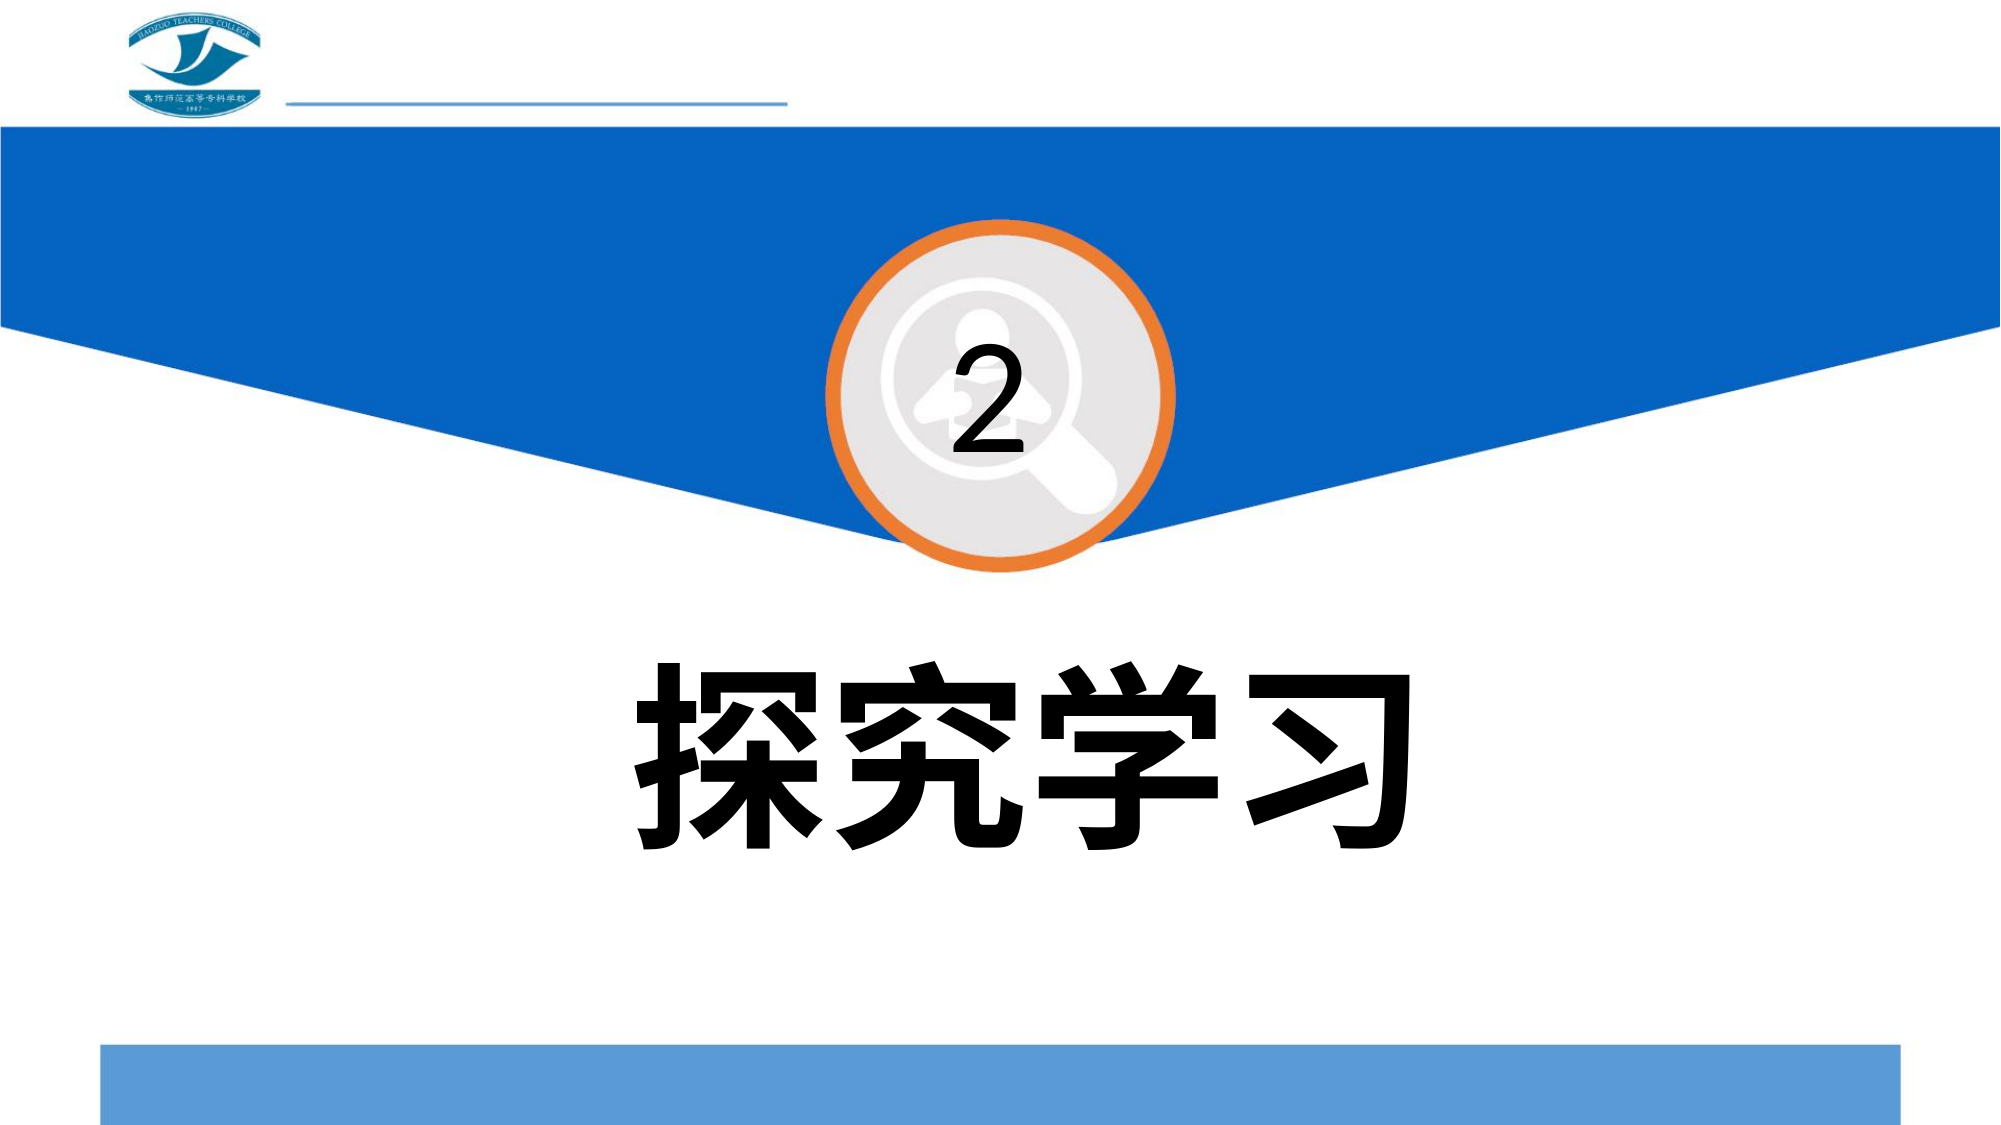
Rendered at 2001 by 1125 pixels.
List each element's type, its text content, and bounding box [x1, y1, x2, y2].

text_box 探究学习 [628, 609, 1454, 874]
text_box [0, 0, 2000, 1125]
text_box 2 [946, 282, 1056, 487]
